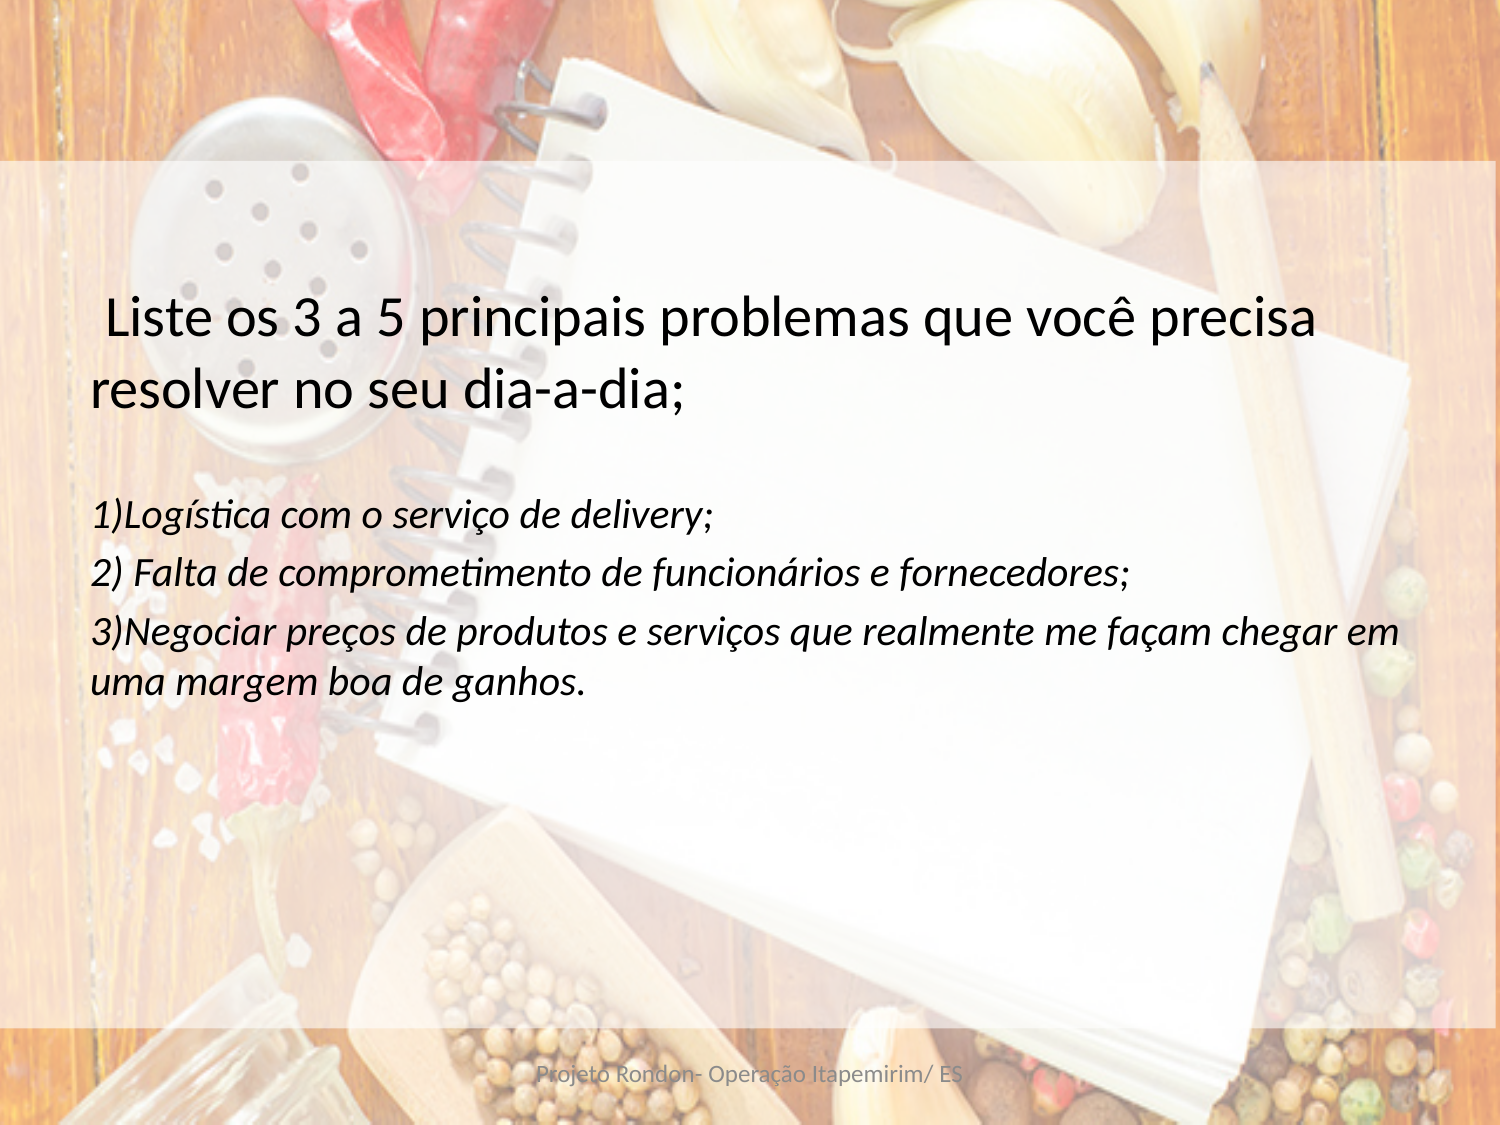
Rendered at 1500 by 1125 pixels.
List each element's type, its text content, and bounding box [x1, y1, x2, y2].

text_box [0, 159, 1498, 1030]
footer Projeto Rondon- Operação Itapemirim/ ES [512, 1042, 988, 1103]
list Liste os 3 a 5 principais problemas que você precisa resolver no seu dia-a-dia; 1)Logística com o serviço de delivery; 2) Falta de comprometimento de funcionários e fornecedores; 3)Negociar preços de produtos e serviços que realmente me façam chegar em uma margem boa de ganhos. [75, 262, 1425, 1005]
